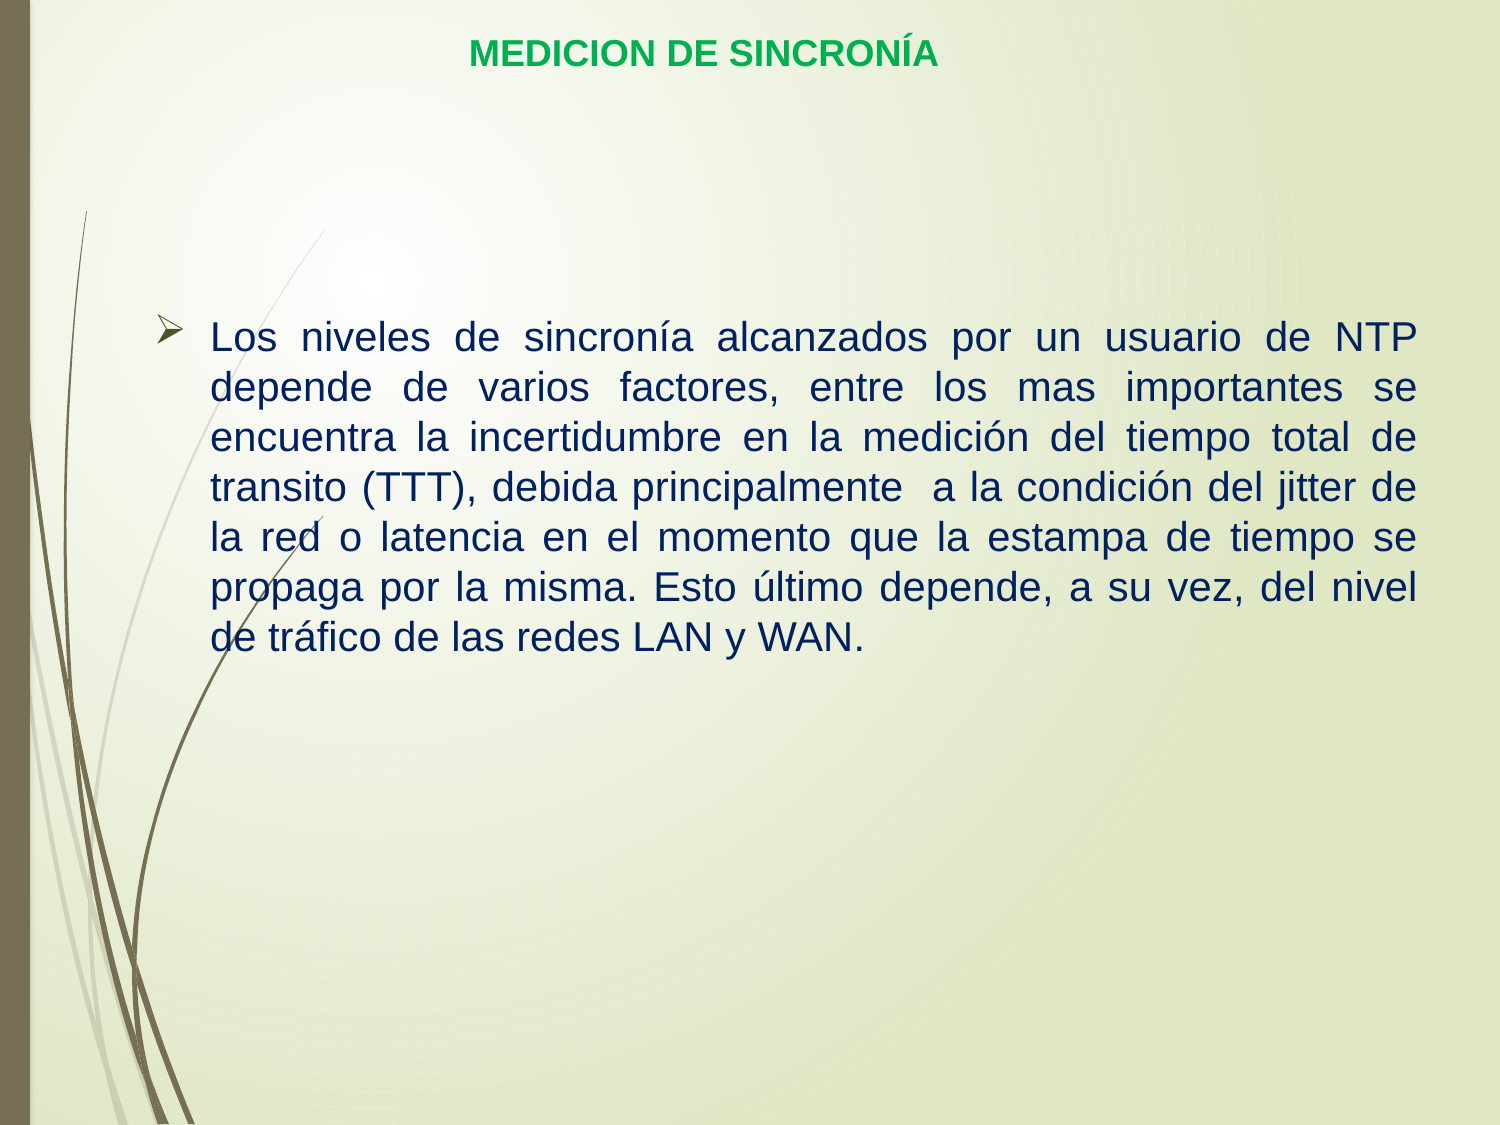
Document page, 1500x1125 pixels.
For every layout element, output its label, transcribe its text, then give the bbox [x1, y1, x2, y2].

title MEDICION DE SINCRONÍA [453, 21, 960, 225]
list Los niveles de sincronía alcanzados por un usuario de NTP depende de varios factores, entre los mas importantes se encuentra la incertidumbre en la medición del tiempo total de transito (TTT), debida principalmente a la condición del jitter de la red o latencia en el momento que la estampa de tiempo se propaga por la misma. Esto último depende, a su vez, del nivel de tráfico de las redes LAN y WAN. [139, 302, 1434, 689]
